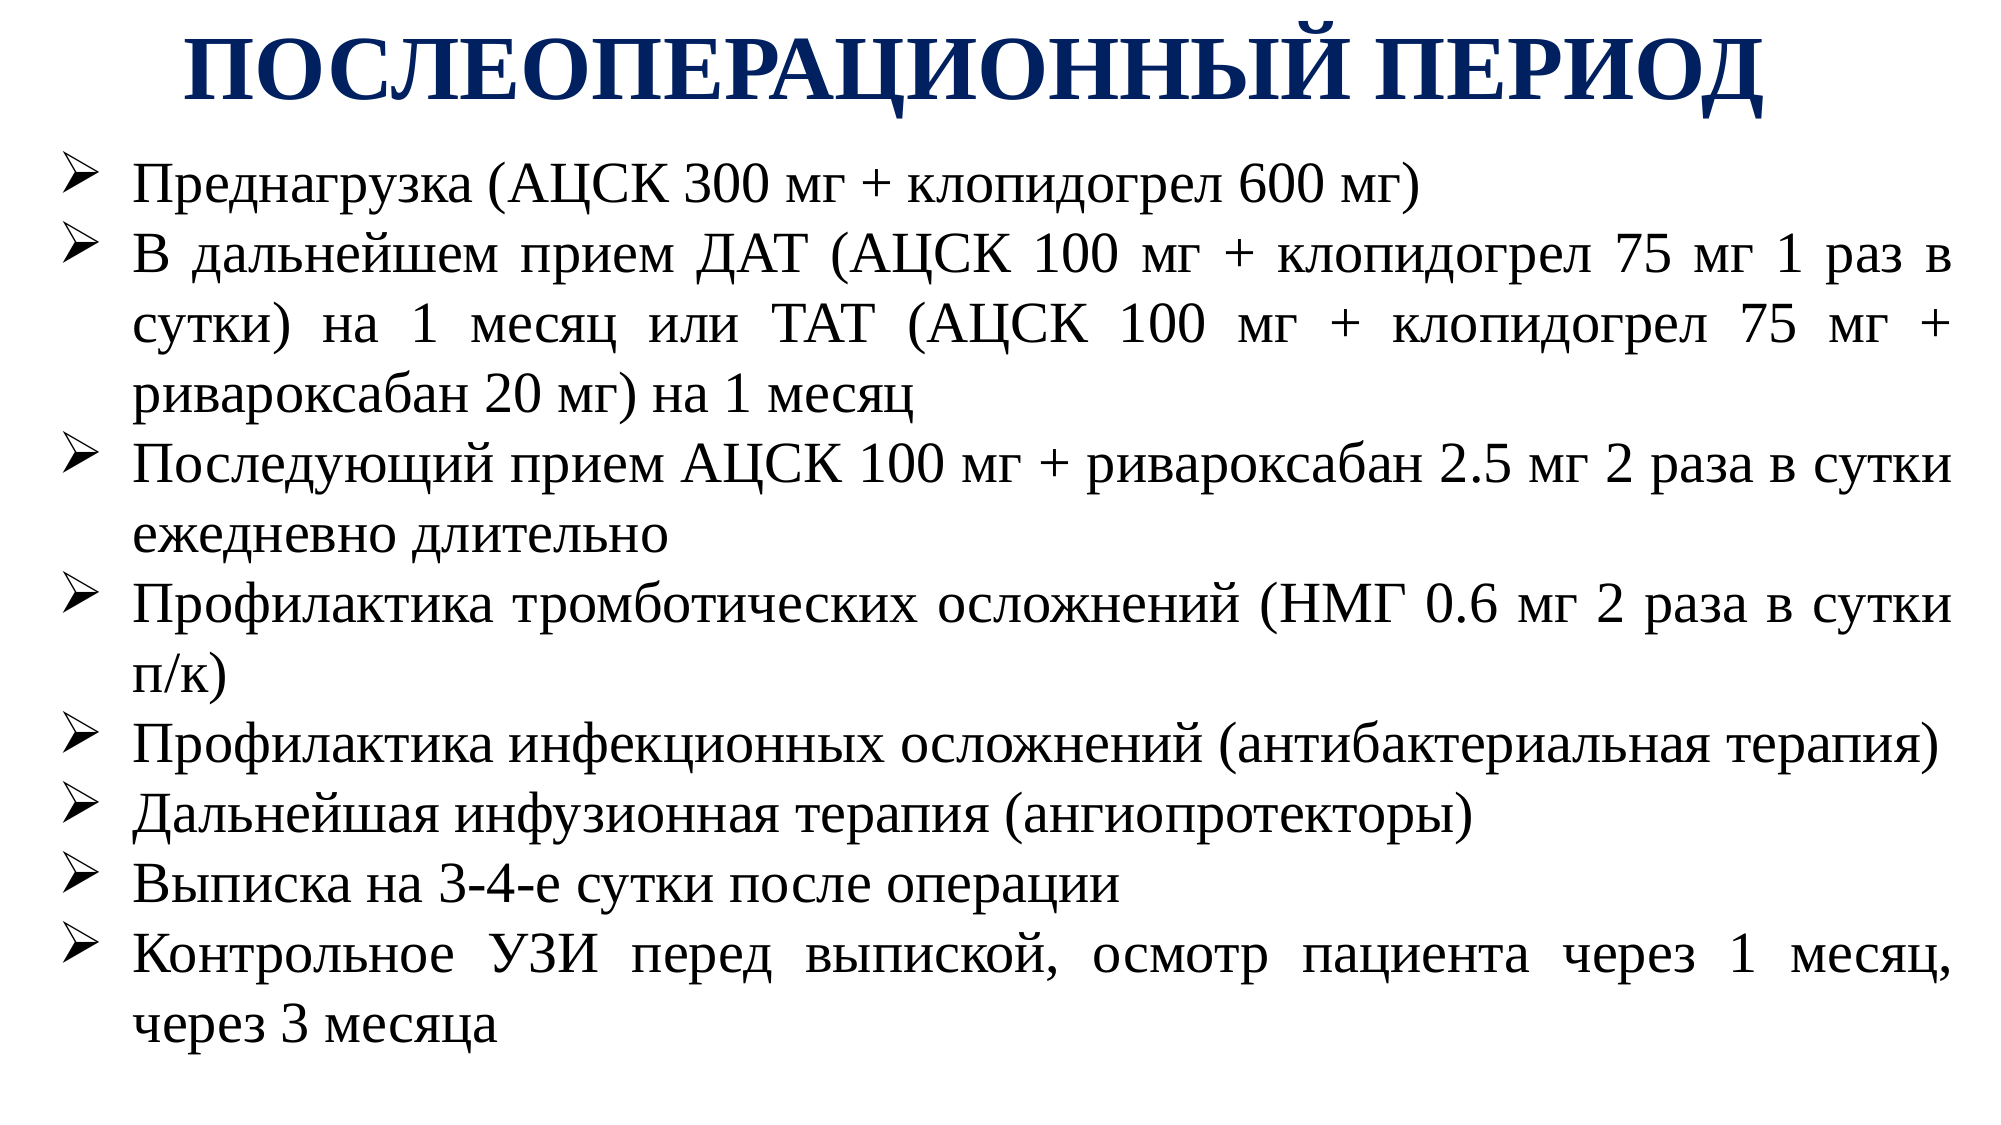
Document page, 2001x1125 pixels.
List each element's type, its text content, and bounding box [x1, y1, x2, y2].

text_box ПОСЛЕОПЕРАЦИОННЫЙ ПЕРИОД [0, 0, 1949, 125]
text_box Преднагрузка (АЦСК 300 мг + клопидогрел 600 мг) В дальнейшем прием ДАТ (АЦСК 100 мг + клопидогрел 75 мг 1 раз в сутки) на 1 месяц или ТАТ (АЦСК 100 мг + клопидогрел 75 мг + ривароксабан 20 мг) на 1 месяц Последующий прием АЦСК 100 мг + ривароксабан 2.5 мг 2 раза в сутки ежедневно длительно Профилактика тромботических осложнений (НМГ 0.6 мг 2 раза в сутки п/к) Профилактика инфекционных осложнений (антибактериальная терапия) Дальнейшая инфузионная терапия (ангиопротекторы) Выписка на 3-4-е сутки после операции Контрольное УЗИ перед выпиской, осмотр пациента через 1 месяц, через 3 месяца [43, 137, 1969, 1062]
